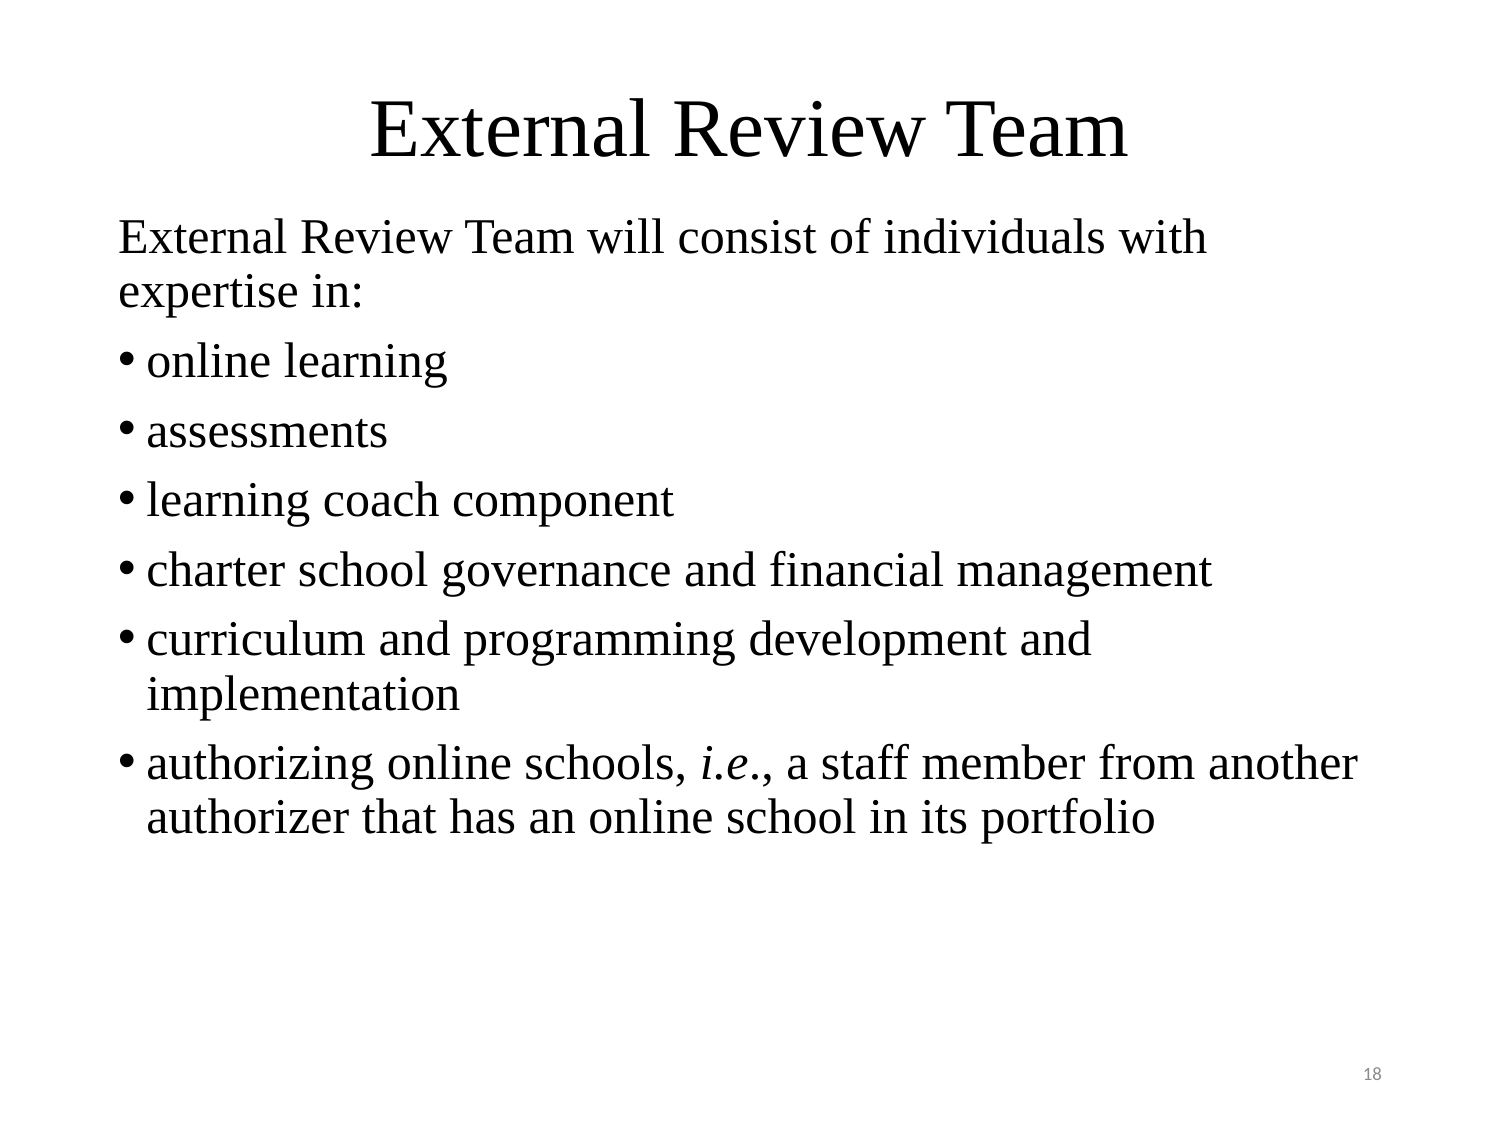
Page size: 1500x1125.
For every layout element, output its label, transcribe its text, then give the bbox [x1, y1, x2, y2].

slide_number 18 [1059, 1042, 1397, 1103]
title External Review Team [103, 59, 1397, 200]
list External Review Team will consist of individuals with expertise in: online learning assessments learning coach component charter school governance and financial management curriculum and programming development and implementation authorizing online schools, i.e., a staff member from another authorizer that has an online school in its portfolio [103, 203, 1397, 917]
